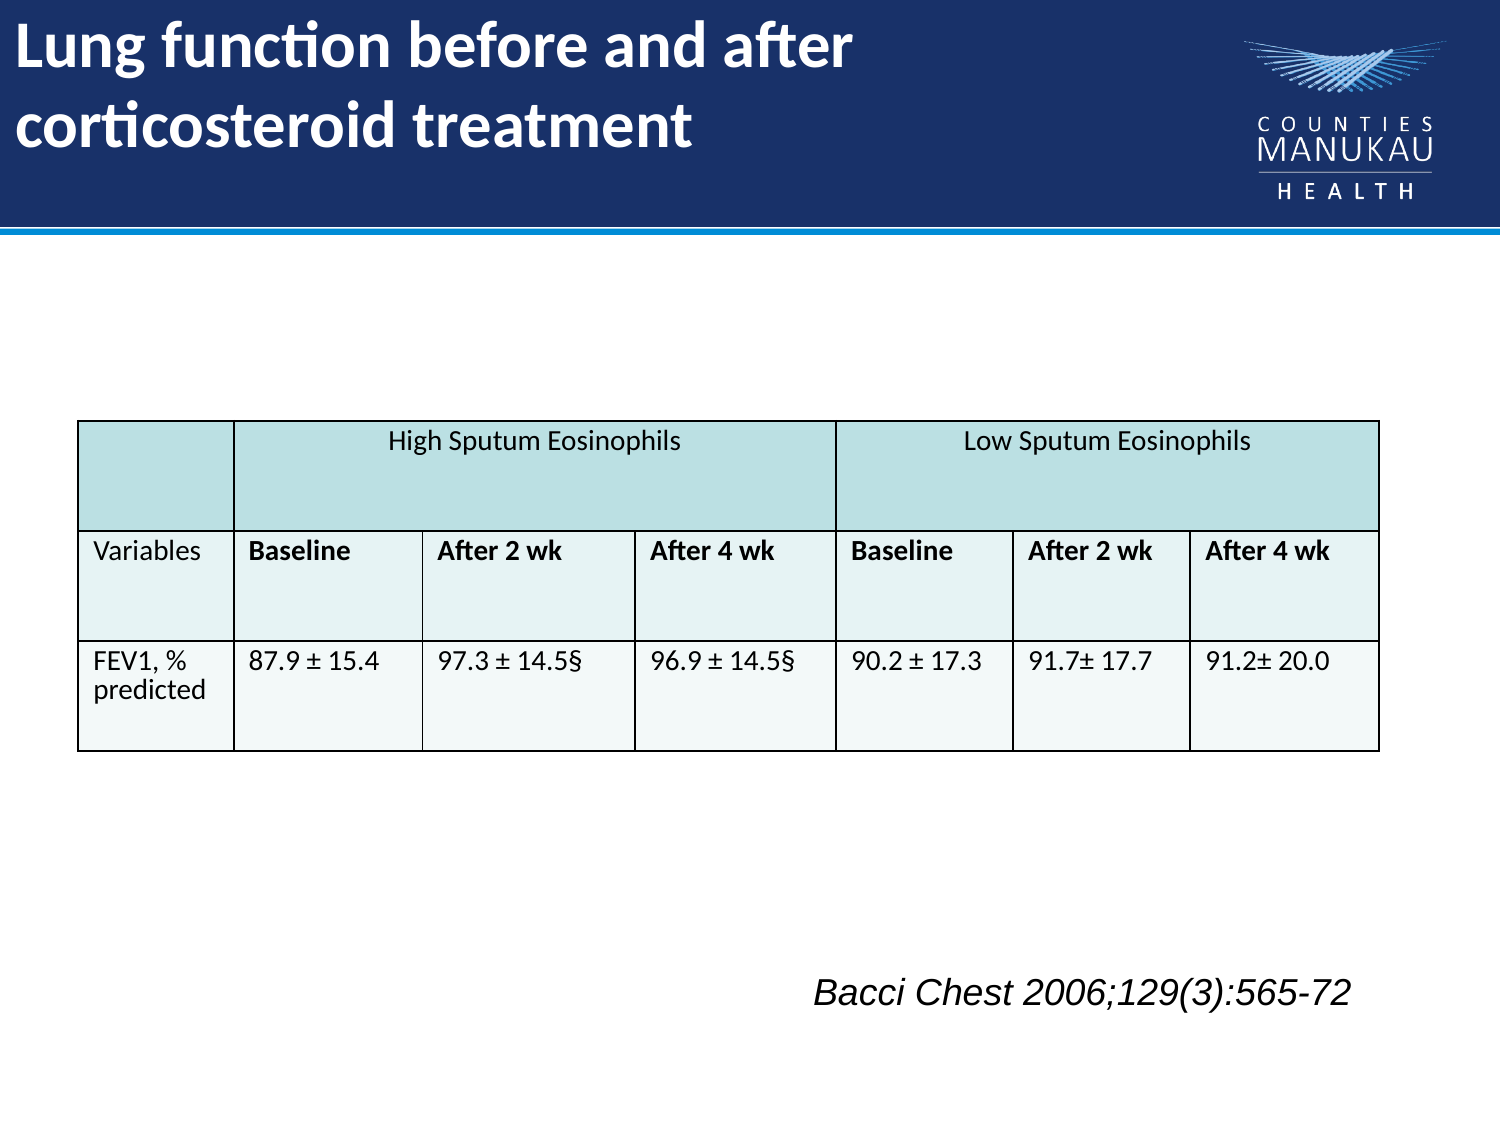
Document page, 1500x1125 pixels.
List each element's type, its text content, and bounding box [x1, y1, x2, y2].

table_cell 90.2 ± 17.3 [837, 642, 1012, 750]
table_cell After 4 wk [1191, 532, 1378, 640]
table_cell After 4 wk [636, 532, 835, 640]
table_cell After 2 wk [423, 532, 634, 640]
table_cell 91.2± 20.0 [1191, 642, 1378, 750]
table_header Low Sputum Eosinophils [837, 422, 1378, 530]
table_cell 87.9 ± 15.4 [235, 642, 422, 750]
table_header [79, 422, 233, 530]
table_cell After 2 wk [1014, 532, 1189, 640]
table_cell Baseline [235, 532, 422, 640]
table_cell 97.3 ± 14.5§ [423, 642, 634, 750]
table_cell Baseline [837, 532, 1012, 640]
table_cell FEV1, % predicted [79, 642, 233, 750]
table_cell 96.9 ± 14.5§ [636, 642, 835, 750]
picture [1234, 30, 1456, 209]
table_header High Sputum Eosinophils [235, 422, 835, 530]
text_box Bacci Chest 2006;129(3):565-72 [798, 960, 1367, 1021]
title Lung function before and after corticosteroid treatment [0, 42, 1083, 200]
table_cell Variables [79, 532, 233, 640]
table_cell 91.7± 17.7 [1014, 642, 1189, 750]
